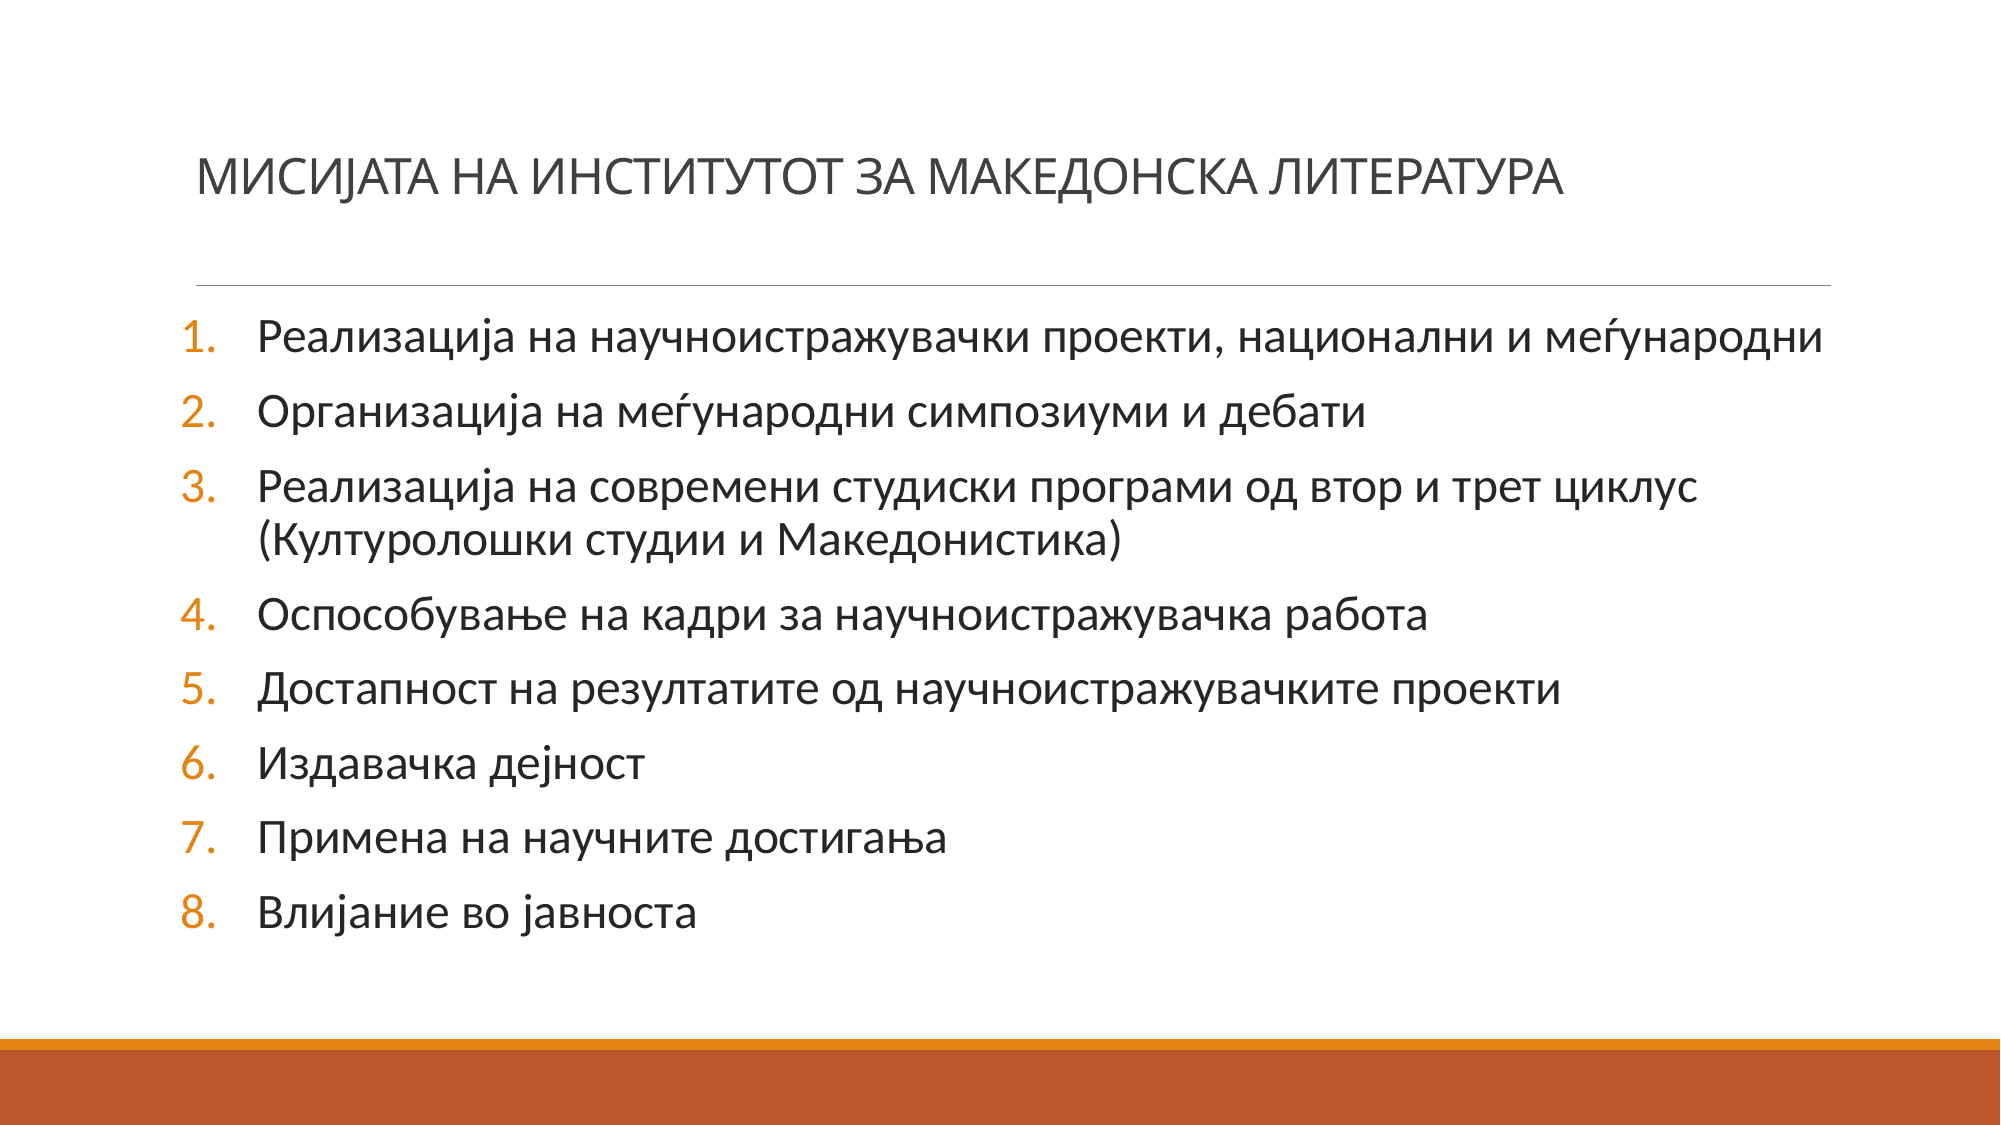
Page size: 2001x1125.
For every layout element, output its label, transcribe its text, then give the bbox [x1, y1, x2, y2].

list Реализација на научноистражувачки проекти, национални и меѓународни Организација на меѓународни симпозиуми и дебати Реализација на современи студиски програми од втор и трет циклус (Културолошки студии и Македонистика) Оспособување на кадри за научноистражувачка работа Достапност на резултатите од научноистражувачките проекти Издавачка дејност Примена на научните достигања Влијание во јавноста [180, 302, 1830, 963]
title МИСИЈАТА НА ИНСТИТУТОТ ЗА МАКЕДОНСКА ЛИТЕРАТУРА [180, 74, 1830, 213]
